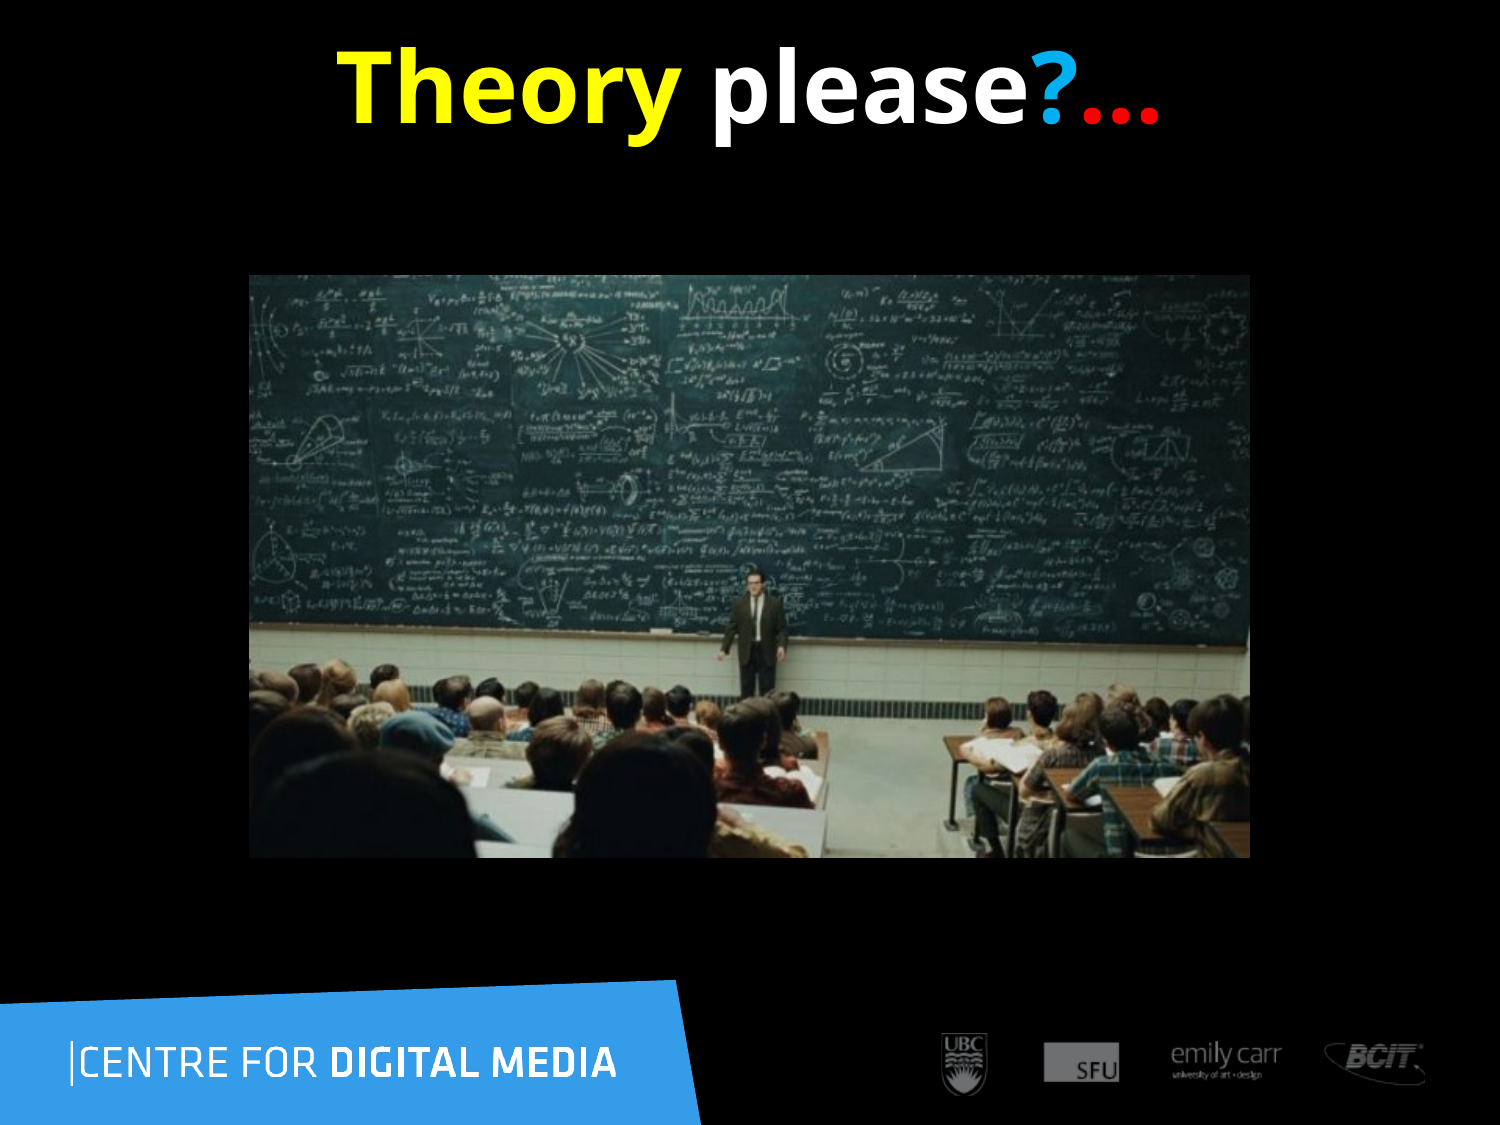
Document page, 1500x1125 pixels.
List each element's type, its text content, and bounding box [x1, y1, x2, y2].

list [249, 275, 1251, 858]
title Theory please?… [75, 0, 1425, 167]
